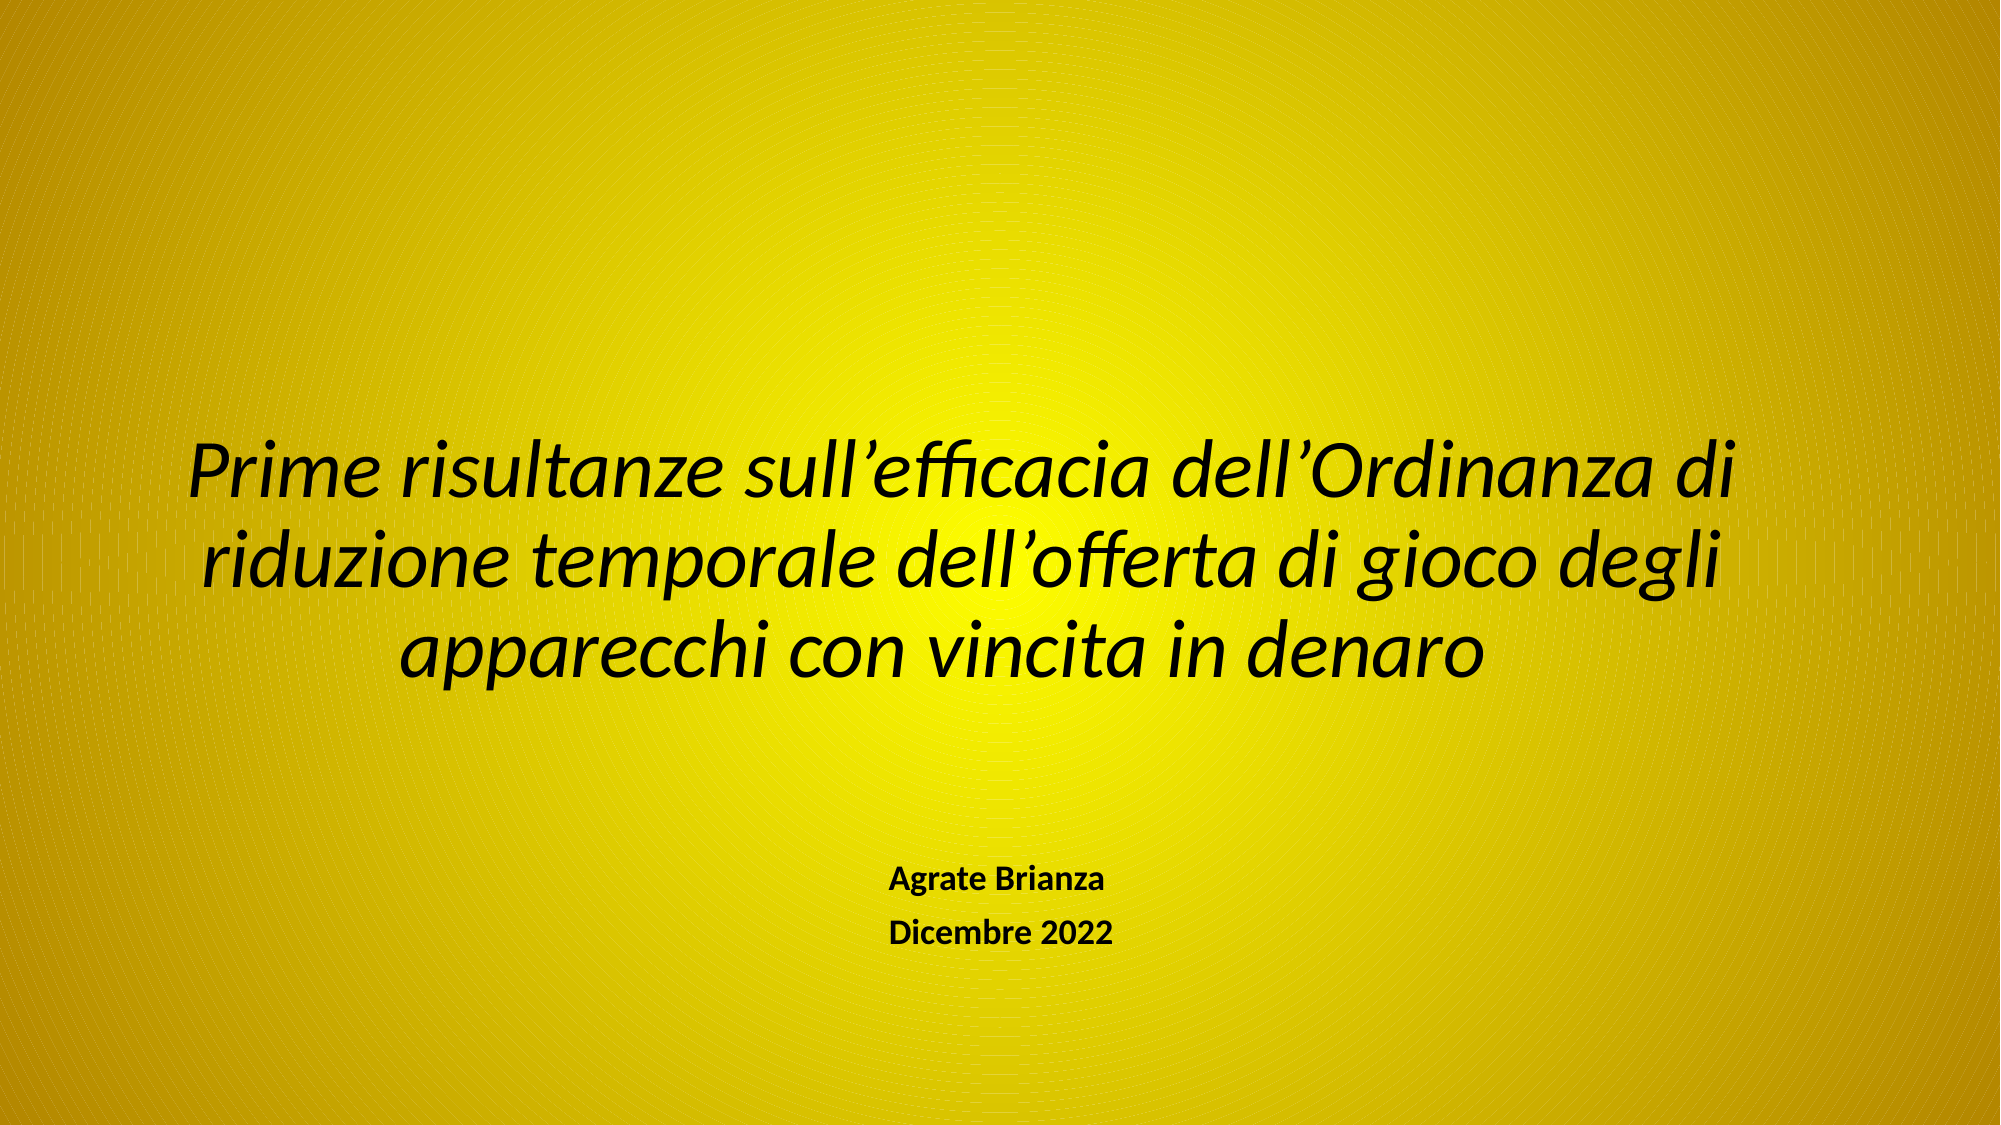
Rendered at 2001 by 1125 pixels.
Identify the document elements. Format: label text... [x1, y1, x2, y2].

subtitle Agrate Brianza Dicembre 2022 [249, 852, 1753, 961]
title Prime risultanze sull’efficacia dell’Ordinanza di riduzione temporale dell’offerta di gioco degli apparecchi con vincita in denaro [136, 403, 1789, 703]
